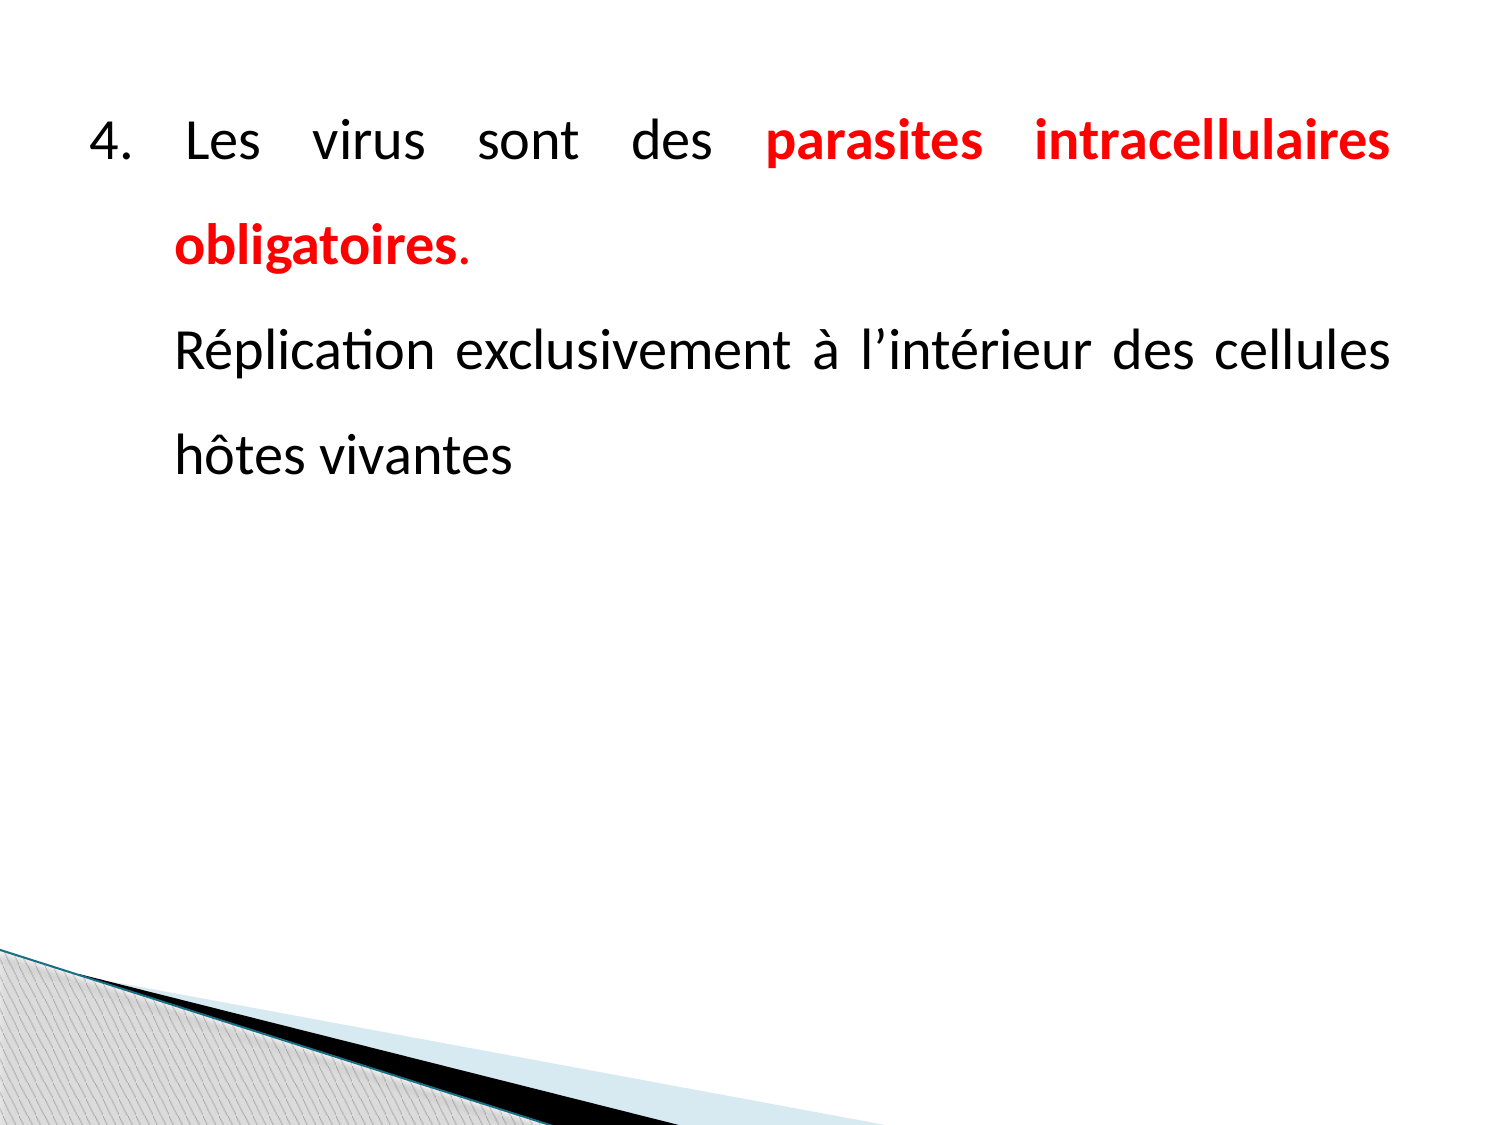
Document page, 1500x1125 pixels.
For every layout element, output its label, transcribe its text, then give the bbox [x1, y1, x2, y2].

list 4. Les virus sont des parasites intracellulaires obligatoires. Réplication exclusivement à l’intérieur des cellules hôtes vivantes [75, 58, 1407, 938]
